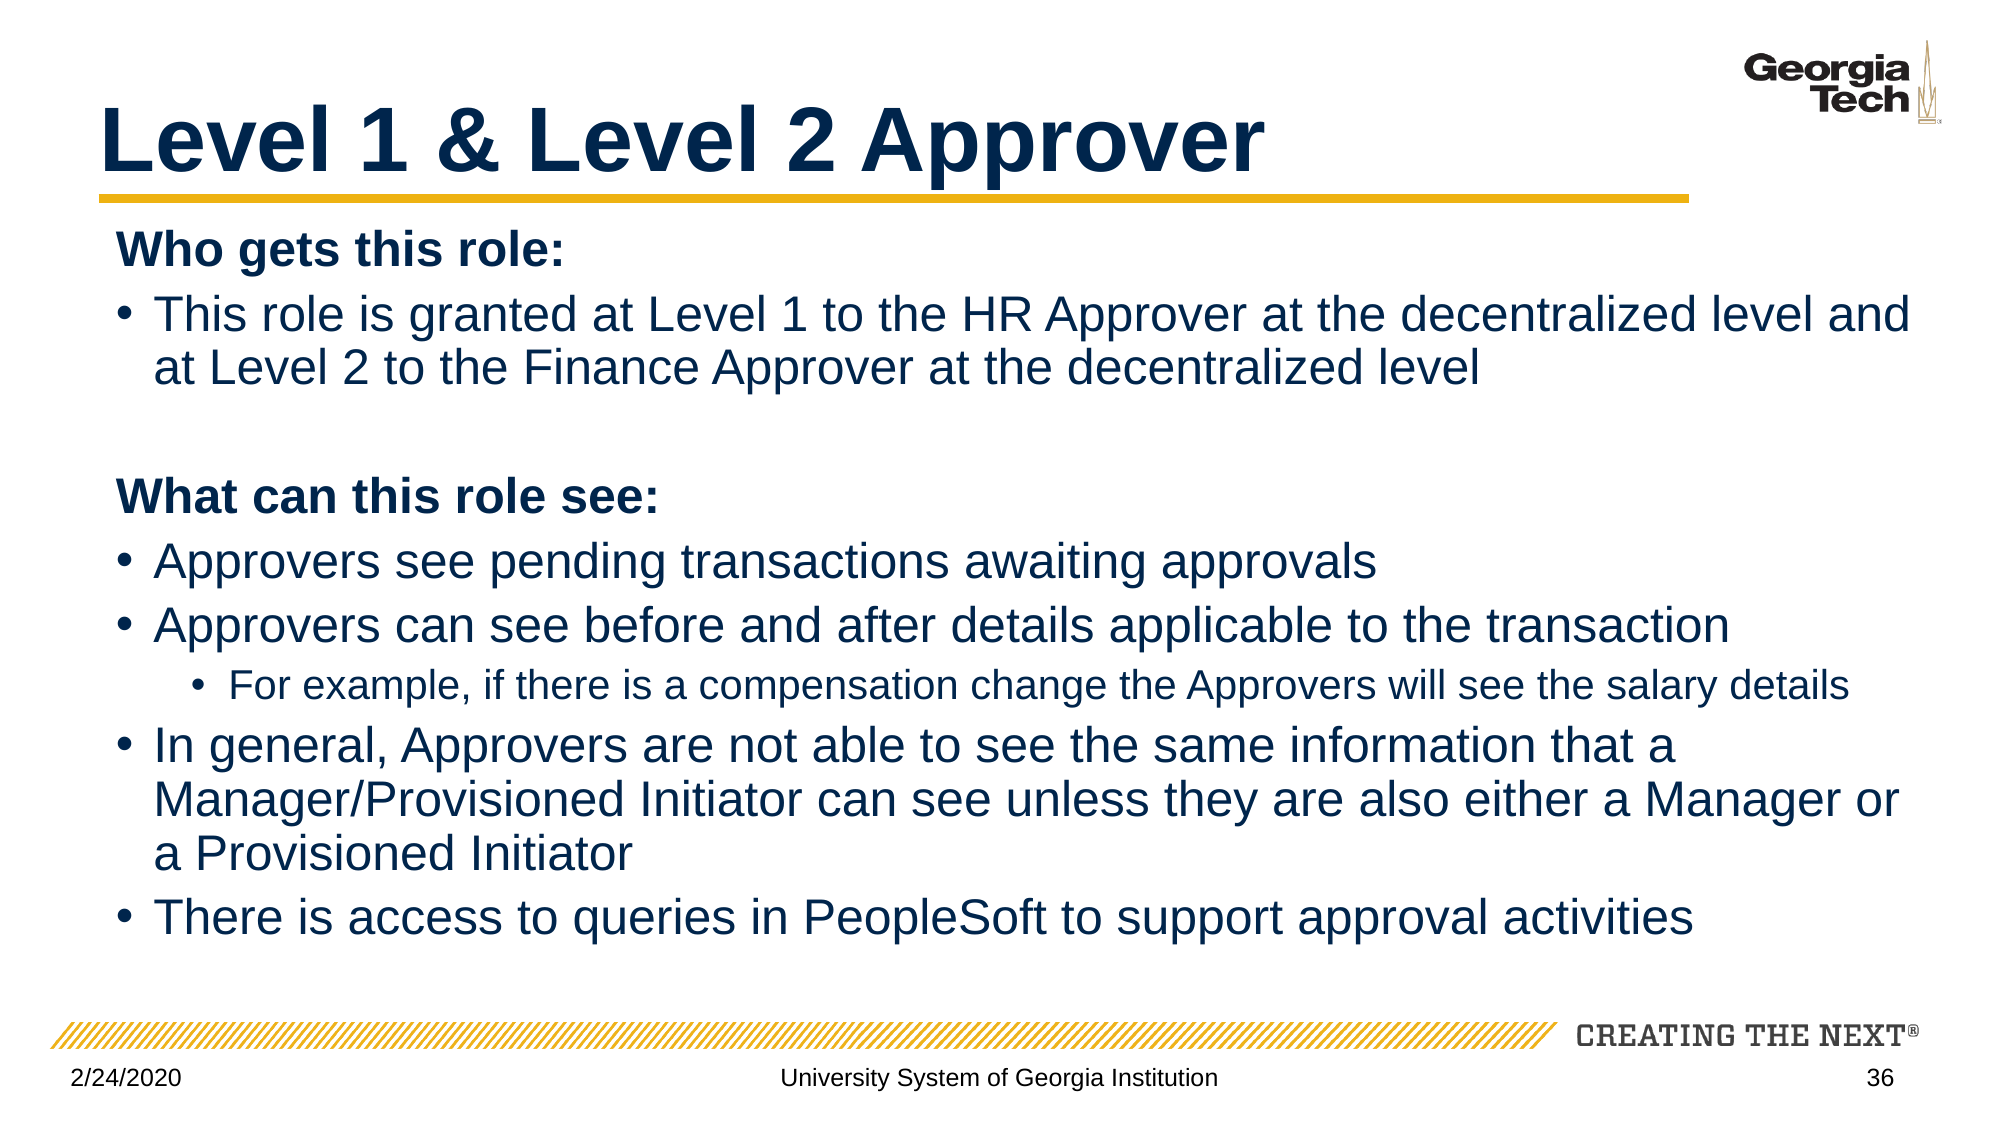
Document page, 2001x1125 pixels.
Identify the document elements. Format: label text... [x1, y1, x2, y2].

picture [1780, 40, 1942, 124]
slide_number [55, 1046, 227, 1106]
title Level 1 & Level 2 Approver [54, 0, 1780, 199]
picture [49, 1022, 100, 1049]
list Who gets this role: This role is granted at Level 1 to the HR Approver at the decentralized level and at Level 2 to the Finance Approver at the decentralized level What can this role see: Approvers see pending transactions awaiting approvals Approvers can see before and after details applicable to the transaction For example, if there is a compensation change the Approvers will see the salary details In general, Approvers are not able to see the same information that a Manager/Provisioned Initiator can see unless they are also either a Manager or a Provisioned Initiator There is access to queries in PeopleSoft to support approval activities [100, 216, 1936, 1106]
